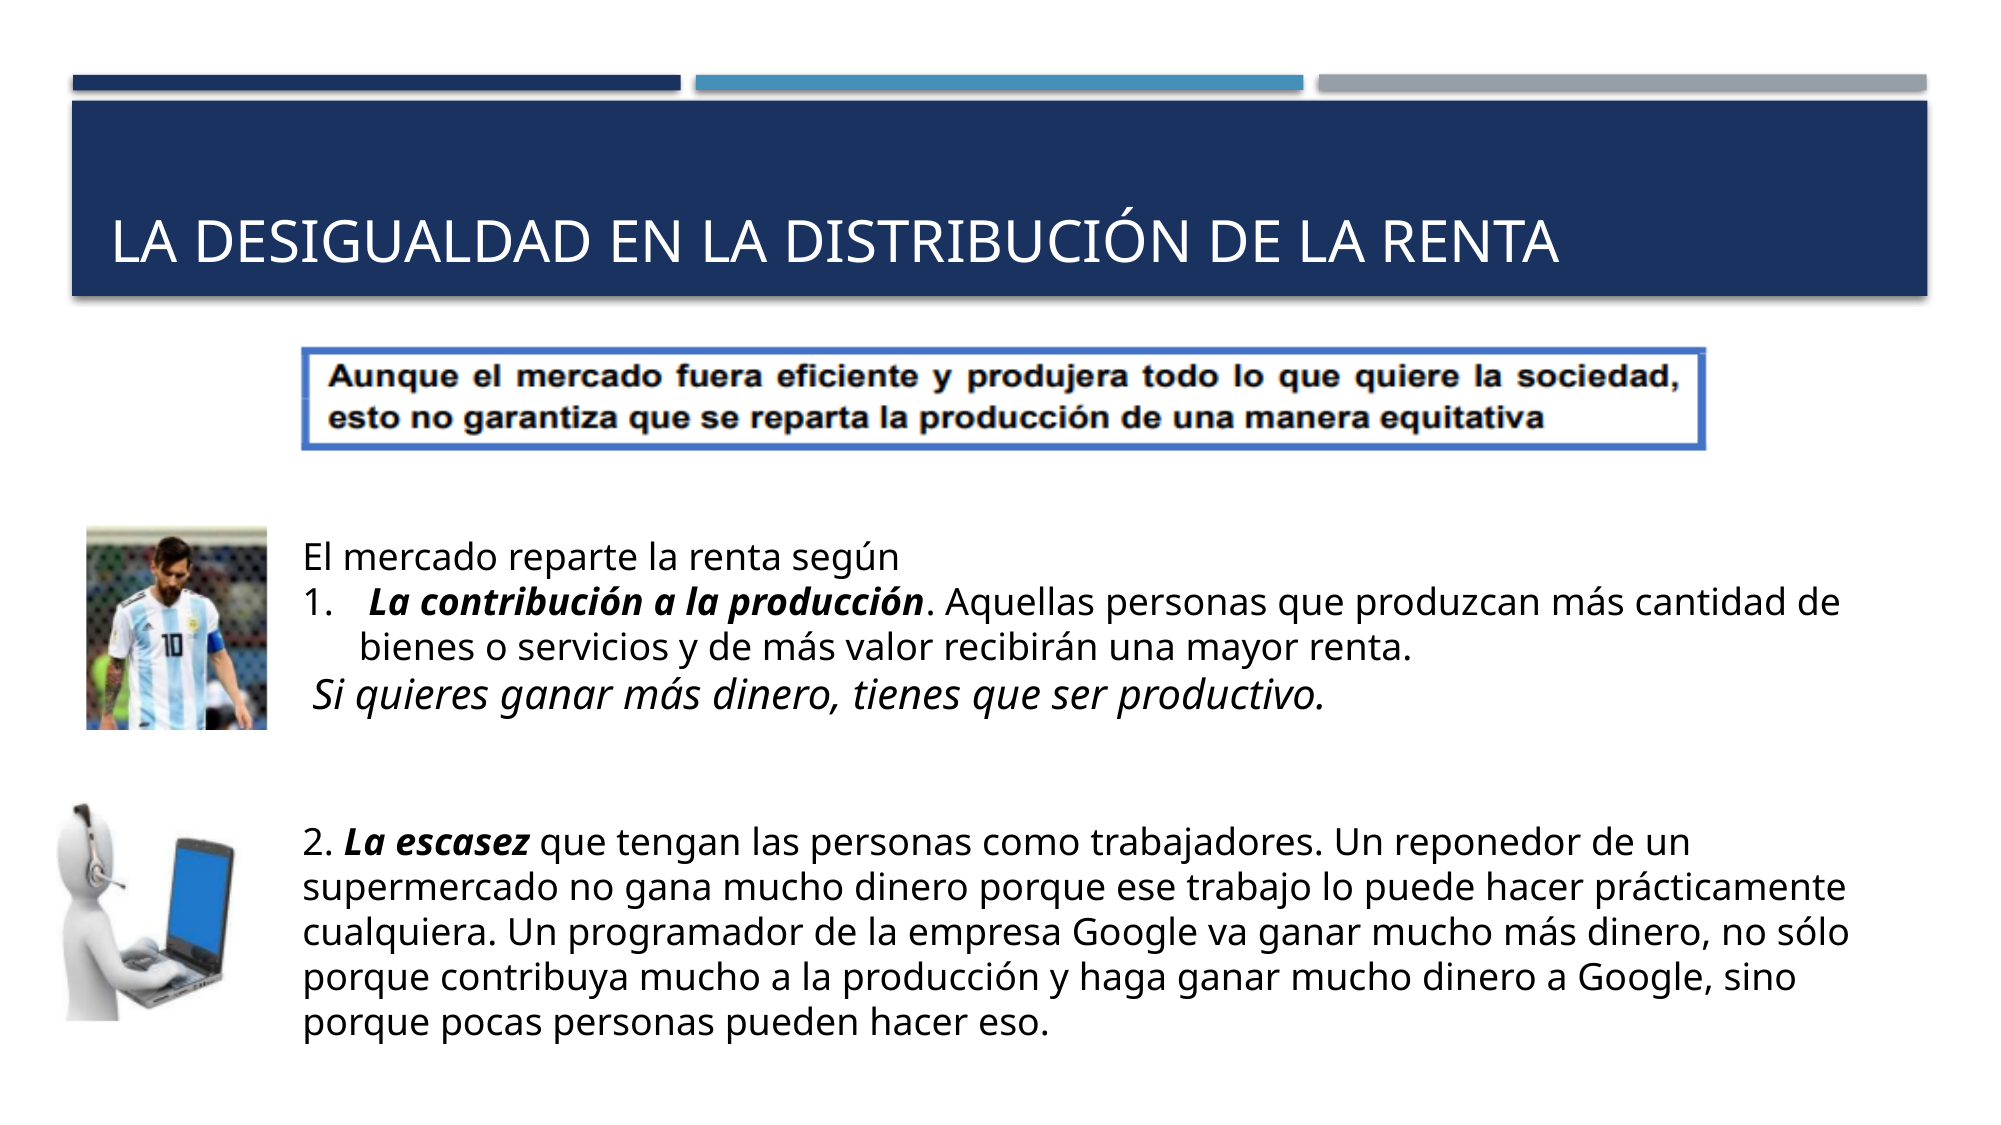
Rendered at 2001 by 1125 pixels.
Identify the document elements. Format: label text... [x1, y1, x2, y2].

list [287, 337, 1714, 468]
text_box El mercado reparte la renta según La contribución a la producción. Aquellas personas que produzcan más cantidad de bienes o servicios y de más valor recibirán una mayor renta. Si quieres ganar más dinero, tienes que ser productivo. 2. La escasez que tengan las personas como trabajadores. Un reponedor de un supermercado no gana mucho dinero porque ese trabajo lo puede hacer prácticamente cualquiera. Un programador de la empresa Google va ganar mucho más dinero, no sólo porque contribuya mucho a la producción y haga ganar mucho dinero a Google, sino porque pocas personas pueden hacer eso. [287, 525, 1931, 1050]
picture [85, 523, 273, 731]
picture [26, 801, 257, 1026]
title LA DESIGUALDAD EN LA DISTRIBUCIÓN DE LA RENTA [95, 115, 1905, 282]
